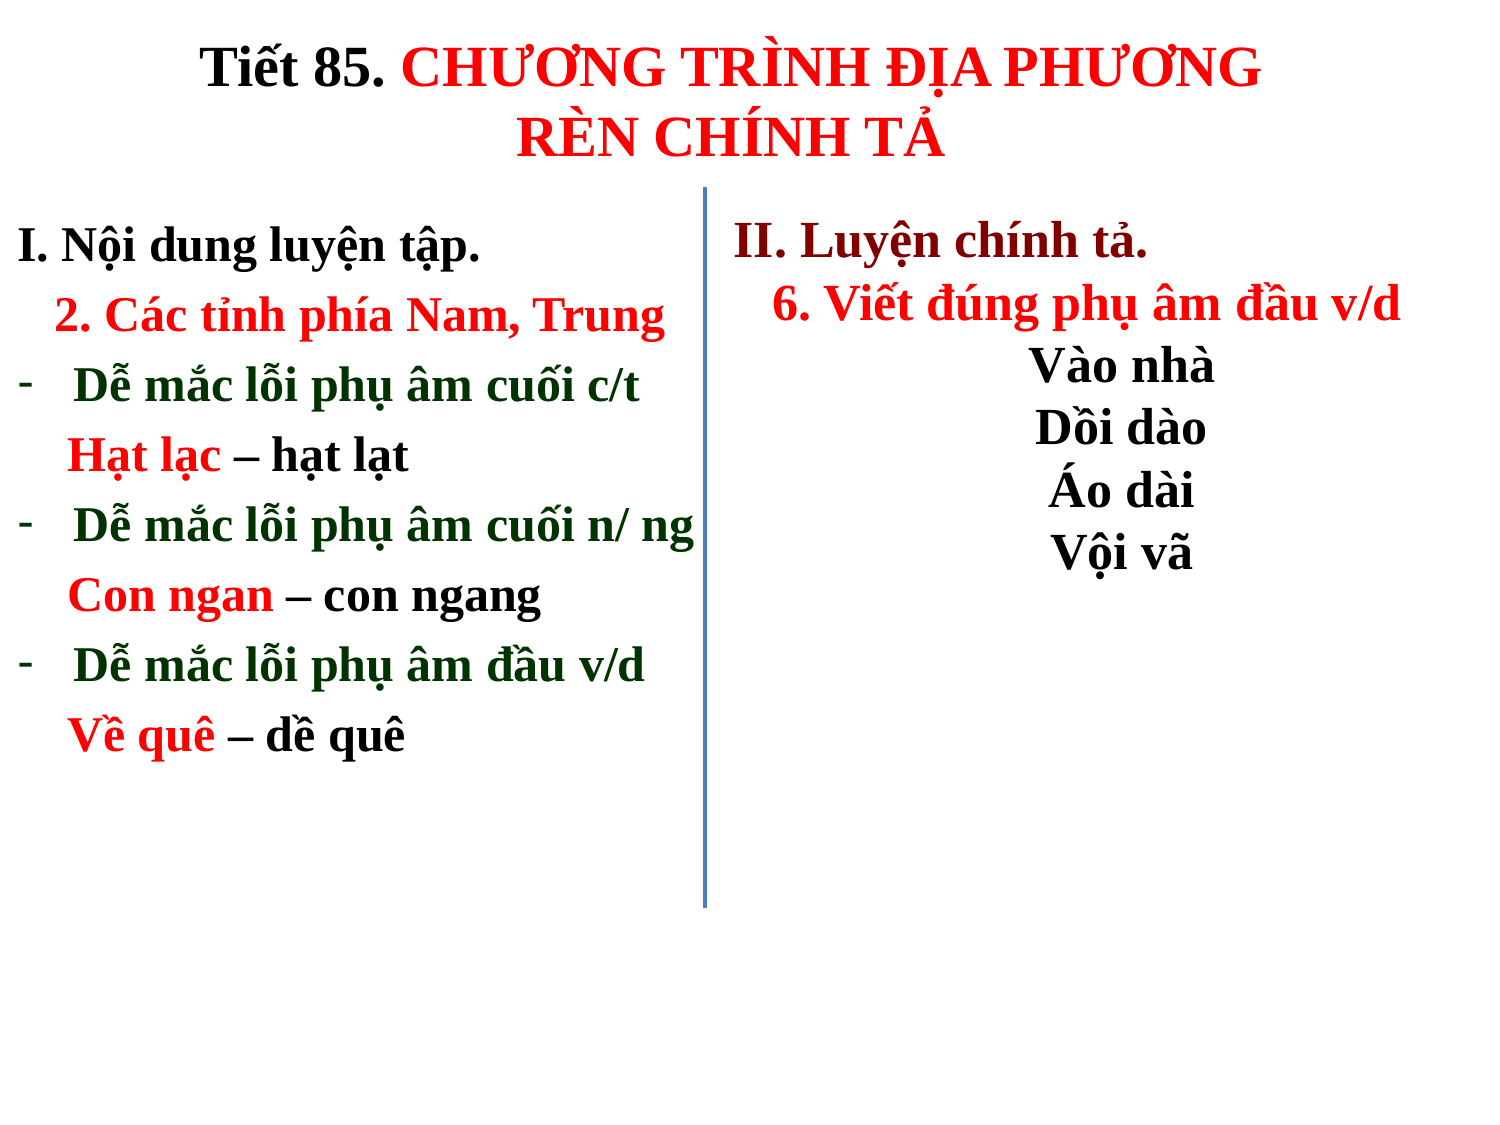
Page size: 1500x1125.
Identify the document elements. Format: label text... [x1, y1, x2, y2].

text_box Tiết 85. CHƯƠNG TRÌNH ĐỊA PHƯƠNG RÈN CHÍNH TẢ [87, 15, 1375, 182]
text_box II. Luyện chính tả. 6. Viết đúng phụ âm đầu v/d Vào nhà Dồi dào Áo dài Vội vã [718, 187, 1500, 661]
list I. Nội dung luyện tập. 2. Các tỉnh phía Nam, Trung Dễ mắc lỗi phụ âm cuối c/t Hạt lạc – hạt lạt Dễ mắc lỗi phụ âm cuối n/ ng Con ngan – con ngang Dễ mắc lỗi phụ âm đầu v/d Về quê – dề quê [2, 203, 732, 1125]
